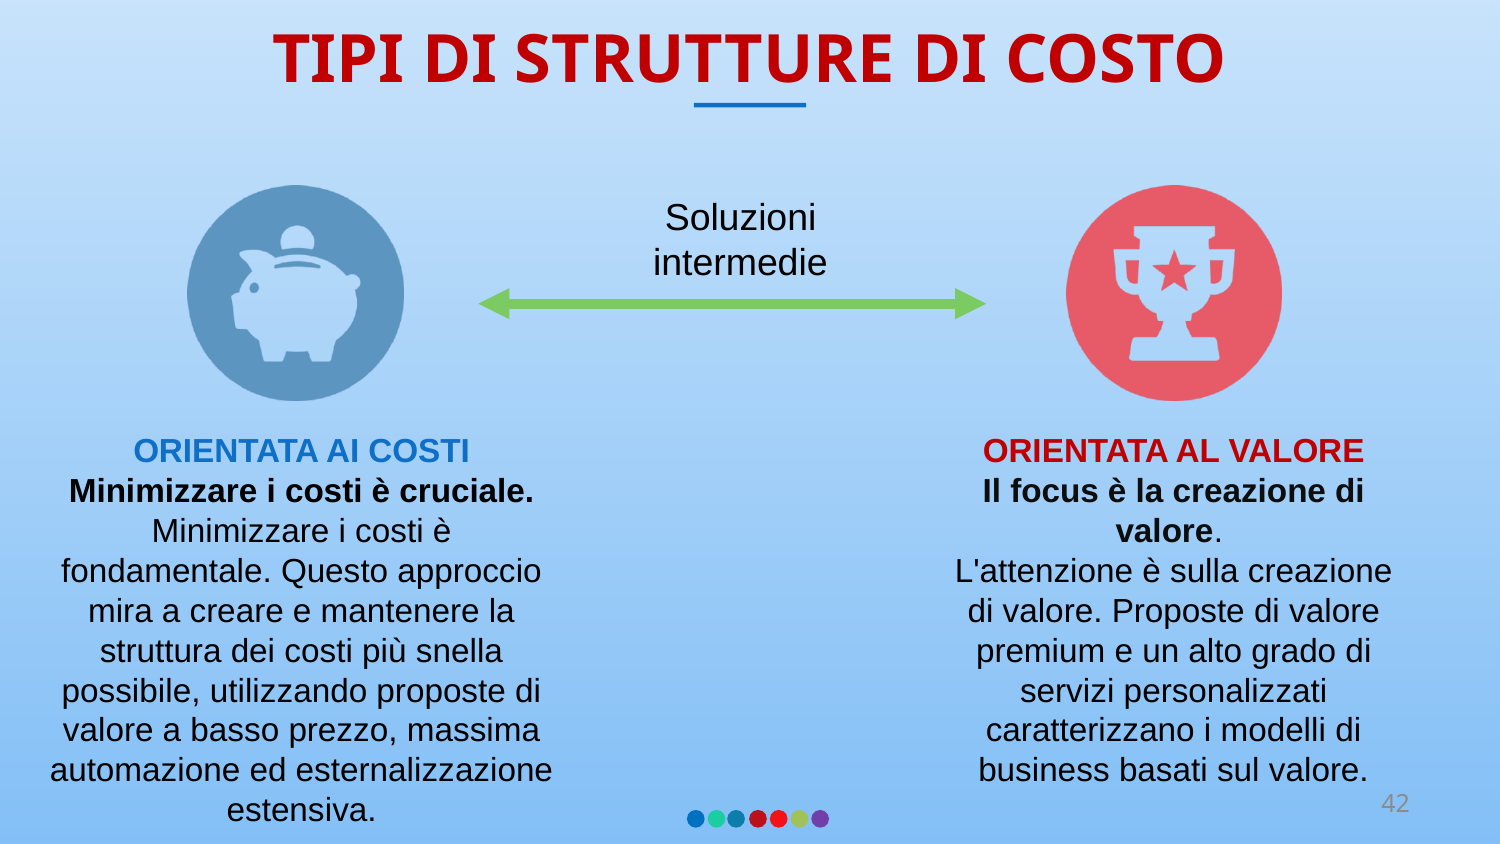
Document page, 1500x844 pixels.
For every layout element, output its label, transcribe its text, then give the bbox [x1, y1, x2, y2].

text_box Soluzioni intermedie [569, 185, 912, 291]
text_box ORIENTATA AI COSTI Minimizzare i costi è cruciale. Minimizzare i costi è fondamentale. Questo approccio mira a creare e mantenere la struttura dei costi più snella possibile, utilizzando proposte di valore a basso prezzo, massima automazione ed esternalizzazione estensiva. [34, 421, 570, 844]
slide_number 42 [1074, 782, 1425, 827]
text_box TIPI DI STRUTTURE DI COSTO [257, 8, 1243, 104]
picture [187, 185, 404, 402]
text_box ORIENTATA AL VALORE Il focus è la creazione di valore. L'attenzione è sulla creazione di valore. Proposte di valore premium e un alto grado di servizi personalizzati caratterizzano i modelli di business basati sul valore. [930, 421, 1418, 796]
text_box [692, 104, 808, 109]
picture [1065, 185, 1282, 402]
